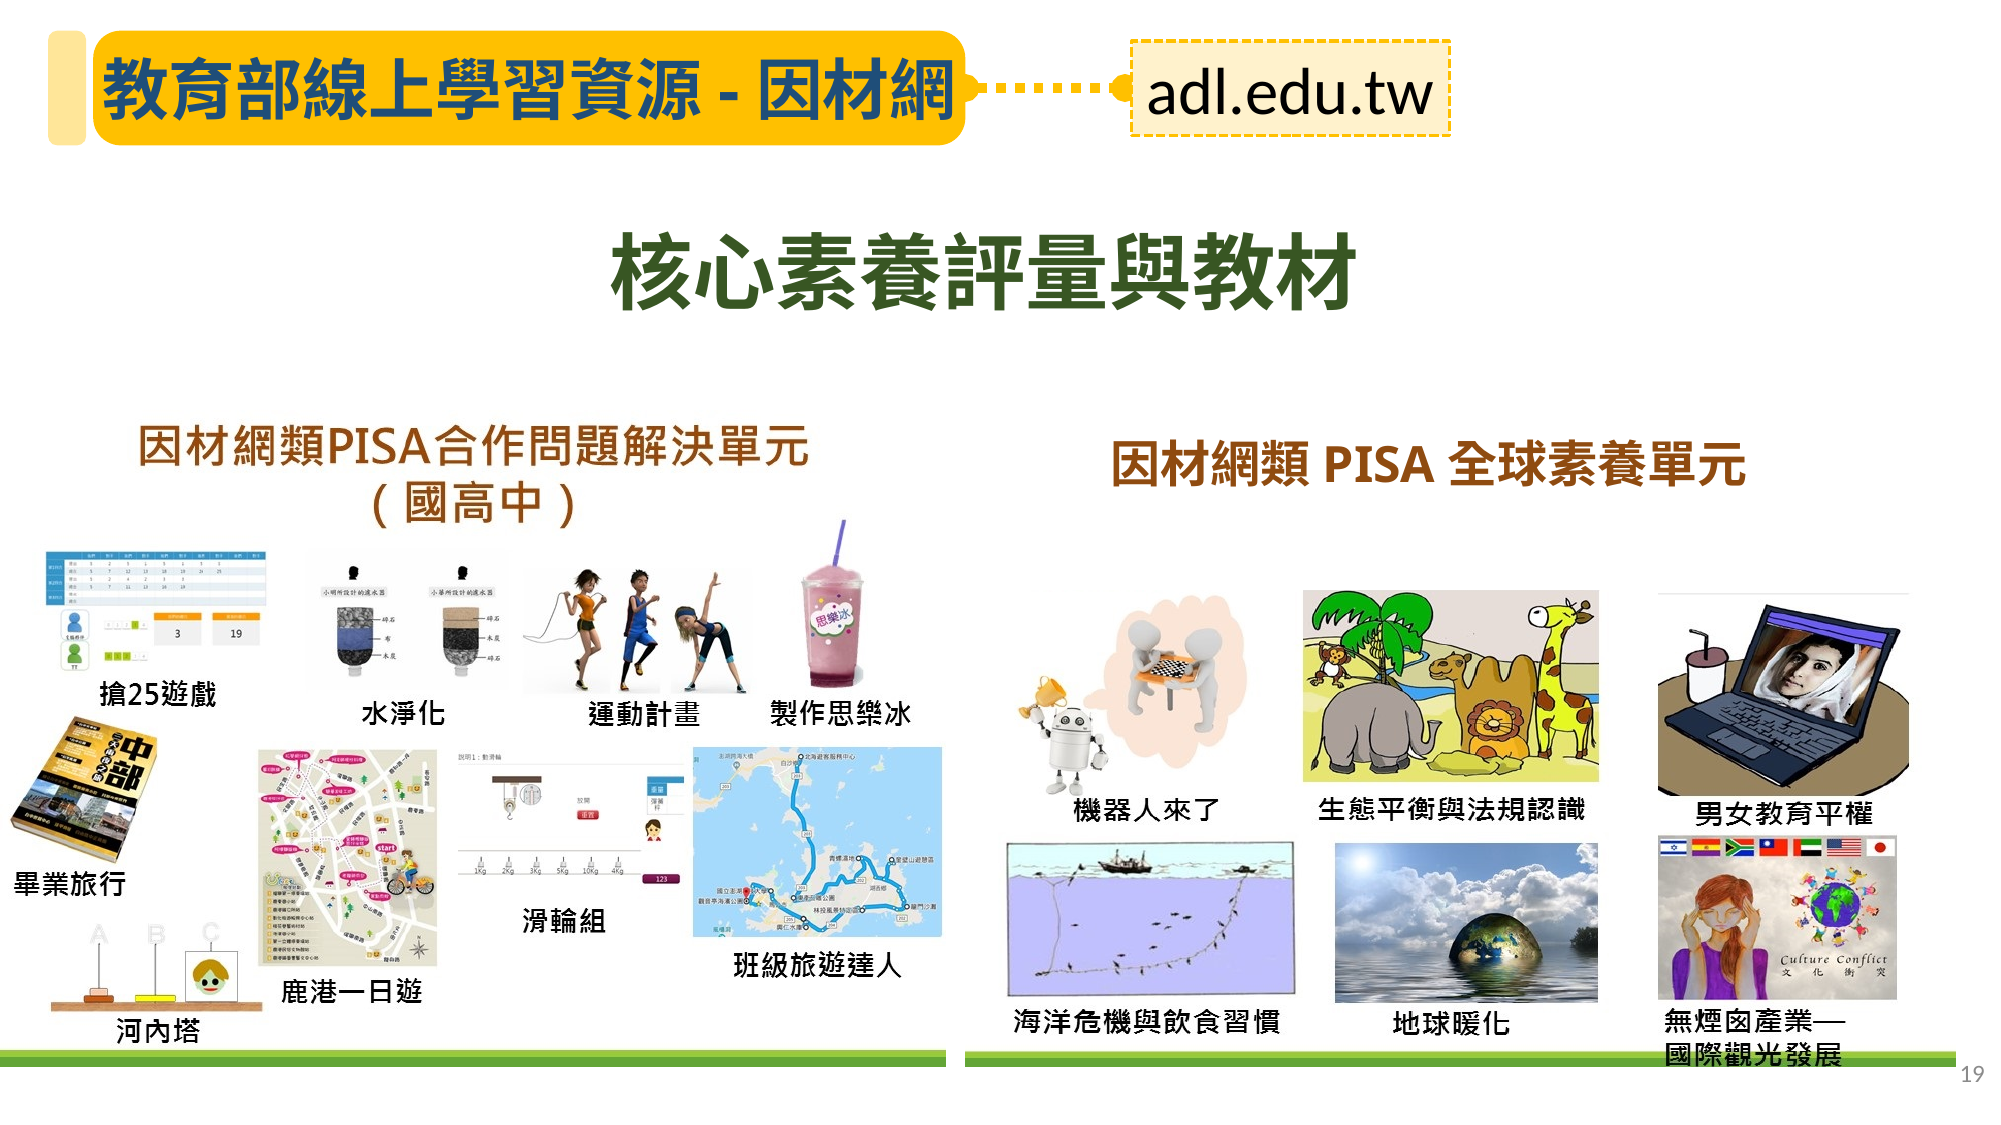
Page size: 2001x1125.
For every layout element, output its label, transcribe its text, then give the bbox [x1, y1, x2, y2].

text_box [48, 30, 966, 146]
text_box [965, 394, 1956, 1067]
slide_number 19 [1550, 1042, 2000, 1103]
text_box adl.edu.tw [1131, 41, 1450, 136]
picture [0, 394, 946, 1067]
text_box 核心素養評量與教材 [560, 213, 1408, 327]
